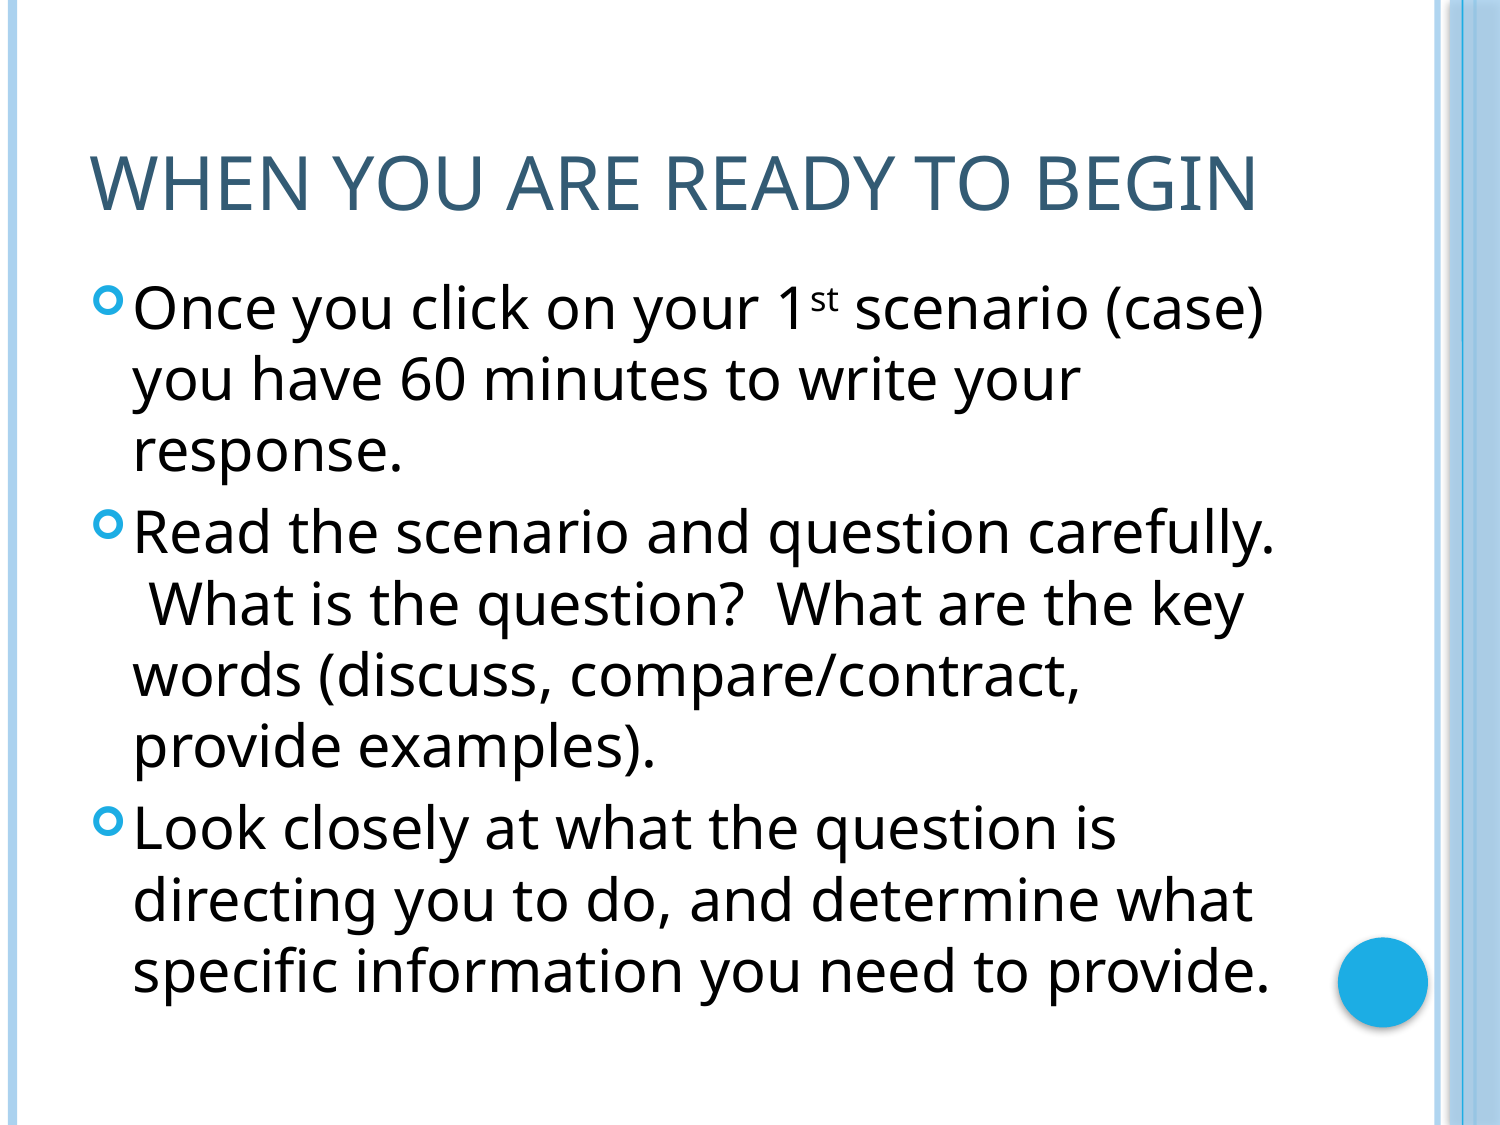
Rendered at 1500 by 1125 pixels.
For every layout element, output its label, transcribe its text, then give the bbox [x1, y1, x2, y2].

list Once you click on your 1st scenario (case) you have 60 minutes to write your response. Read the scenario and question carefully. What is the question? What are the key words (discuss, compare/contract, provide examples). Look closely at what the question is directing you to do, and determine what specific information you need to provide. [75, 262, 1300, 1062]
title When you are ready to begin [75, 45, 1300, 233]
